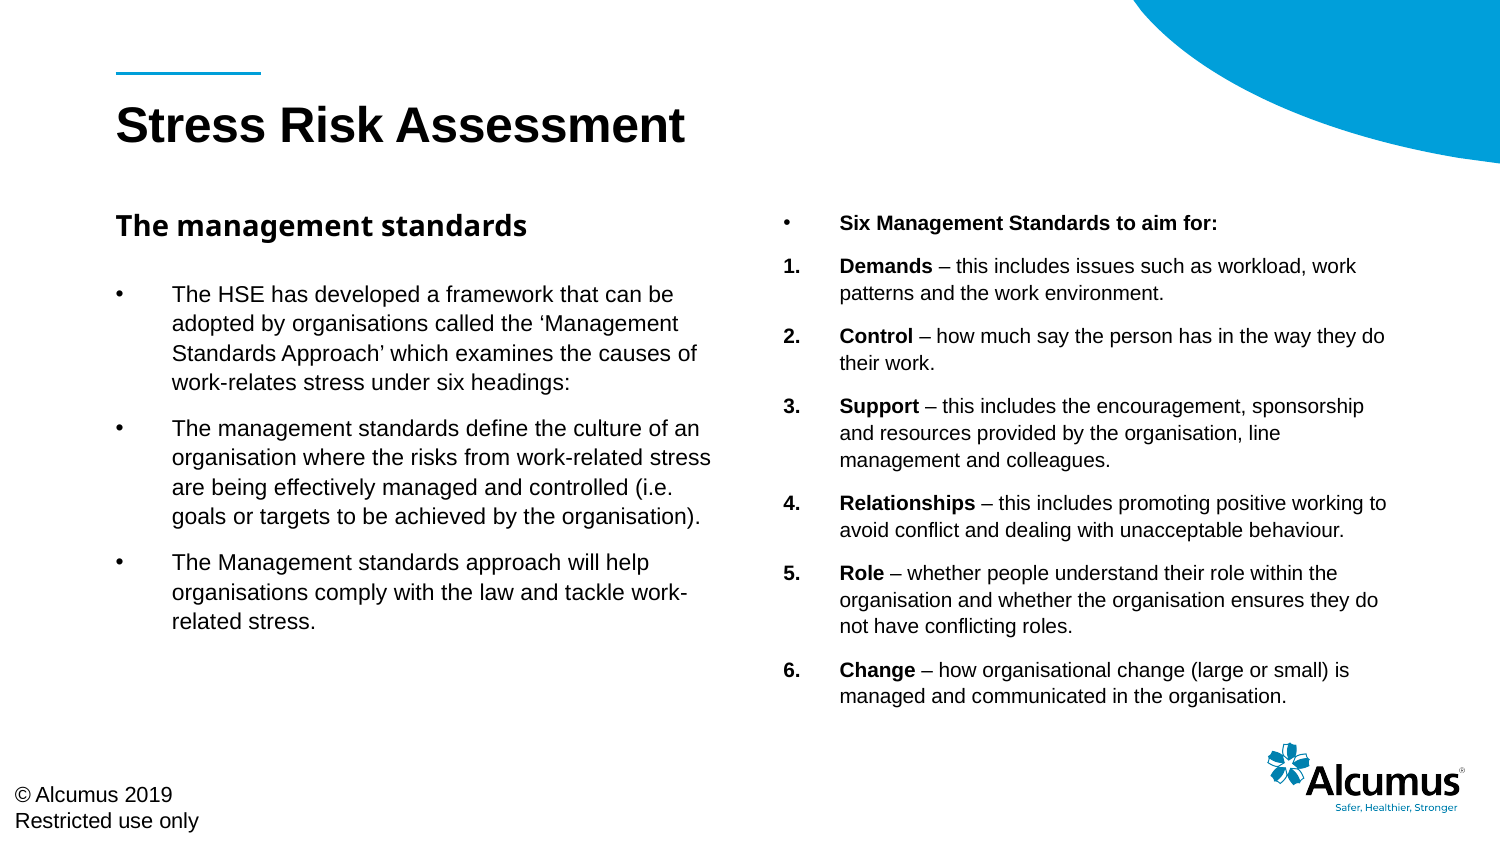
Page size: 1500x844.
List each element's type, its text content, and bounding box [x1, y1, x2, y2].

list Six Management Standards to aim for: Demands – this includes issues such as workload, work patterns and the work environment. Control – how much say the person has in the way they do their work. Support – this includes the encouragement, sponsorship and resources provided by the organisation, line management and colleagues. Relationships – this includes promoting positive working to avoid conflict and dealing with unacceptable behaviour. Role – whether people understand their role within the organisation and whether the organisation ensures they do not have conflicting roles. Change – how organisational change (large or small) is managed and communicated in the organisation. [783, 207, 1393, 726]
title Stress Risk Assessment [115, 104, 1180, 164]
picture [1258, 733, 1465, 813]
list The management standards The HSE has developed a framework that can be adopted by organisations called the ‘Management Standards Approach’ which examines the causes of work-relates stress under six headings: The management standards define the culture of an organisation where the risks from work-related stress are being effectively managed and controlled (i.e. goals or targets to be achieved by the organisation). The Management standards approach will help organisations comply with the law and tackle work-related stress. [115, 207, 725, 726]
